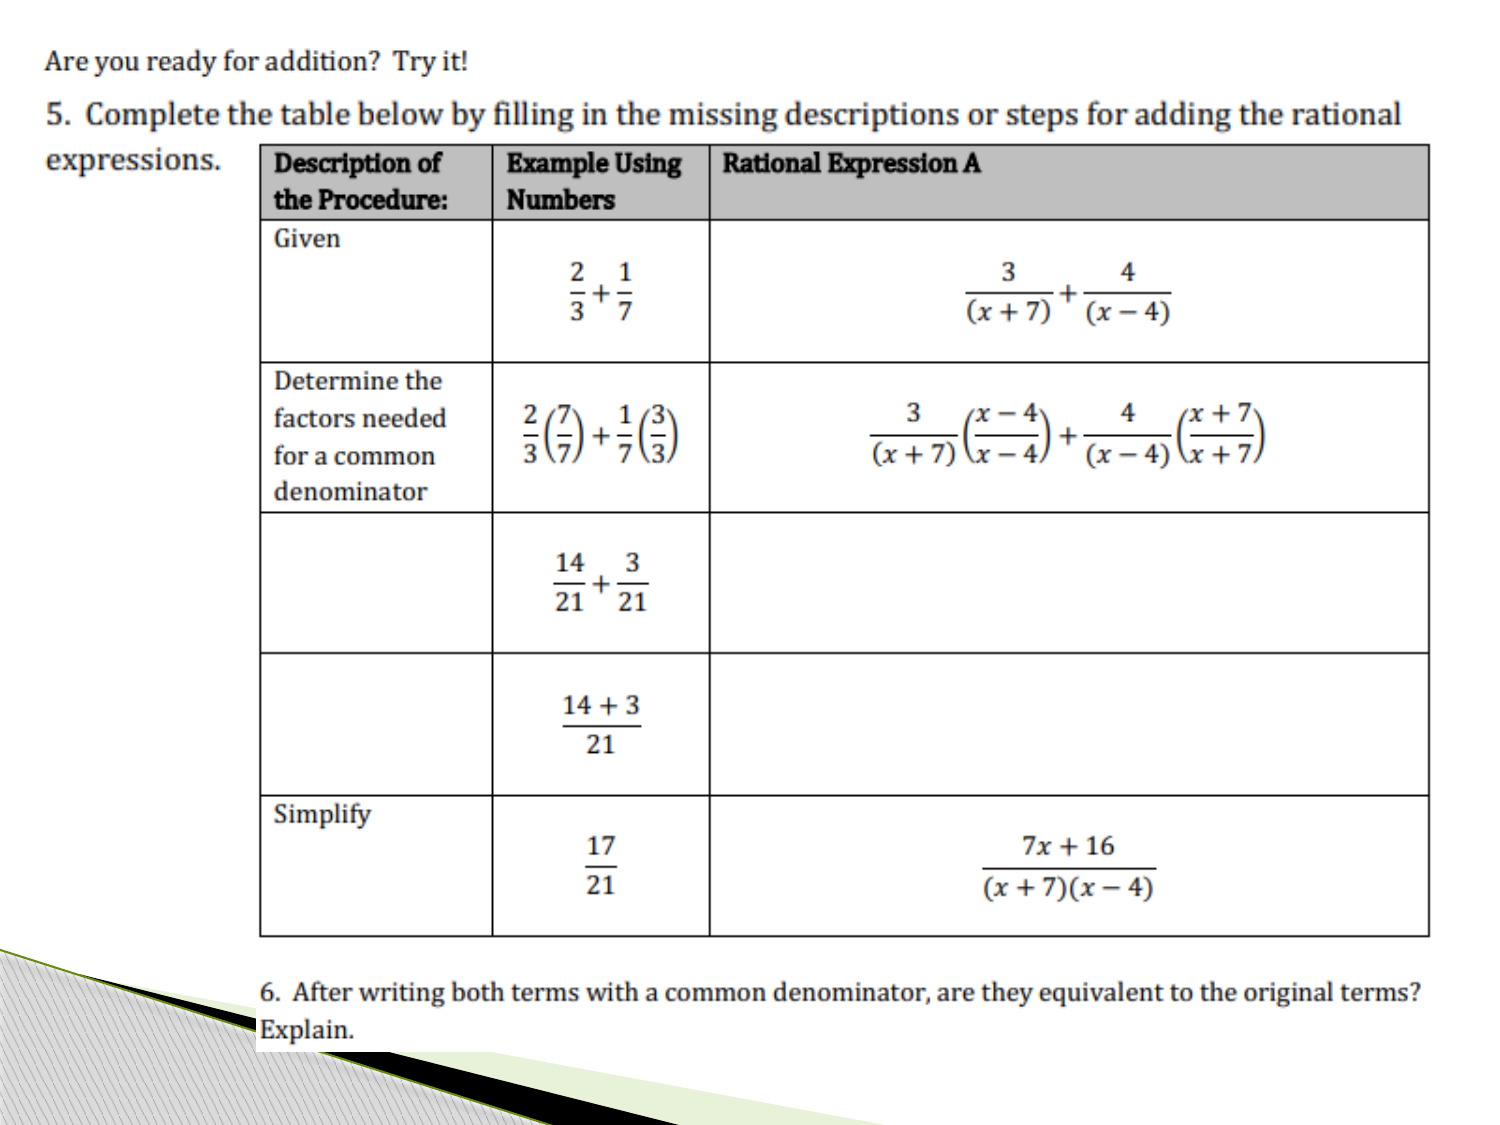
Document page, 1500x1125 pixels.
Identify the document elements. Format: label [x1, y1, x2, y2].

picture [37, 37, 476, 85]
picture [37, 86, 1437, 1052]
